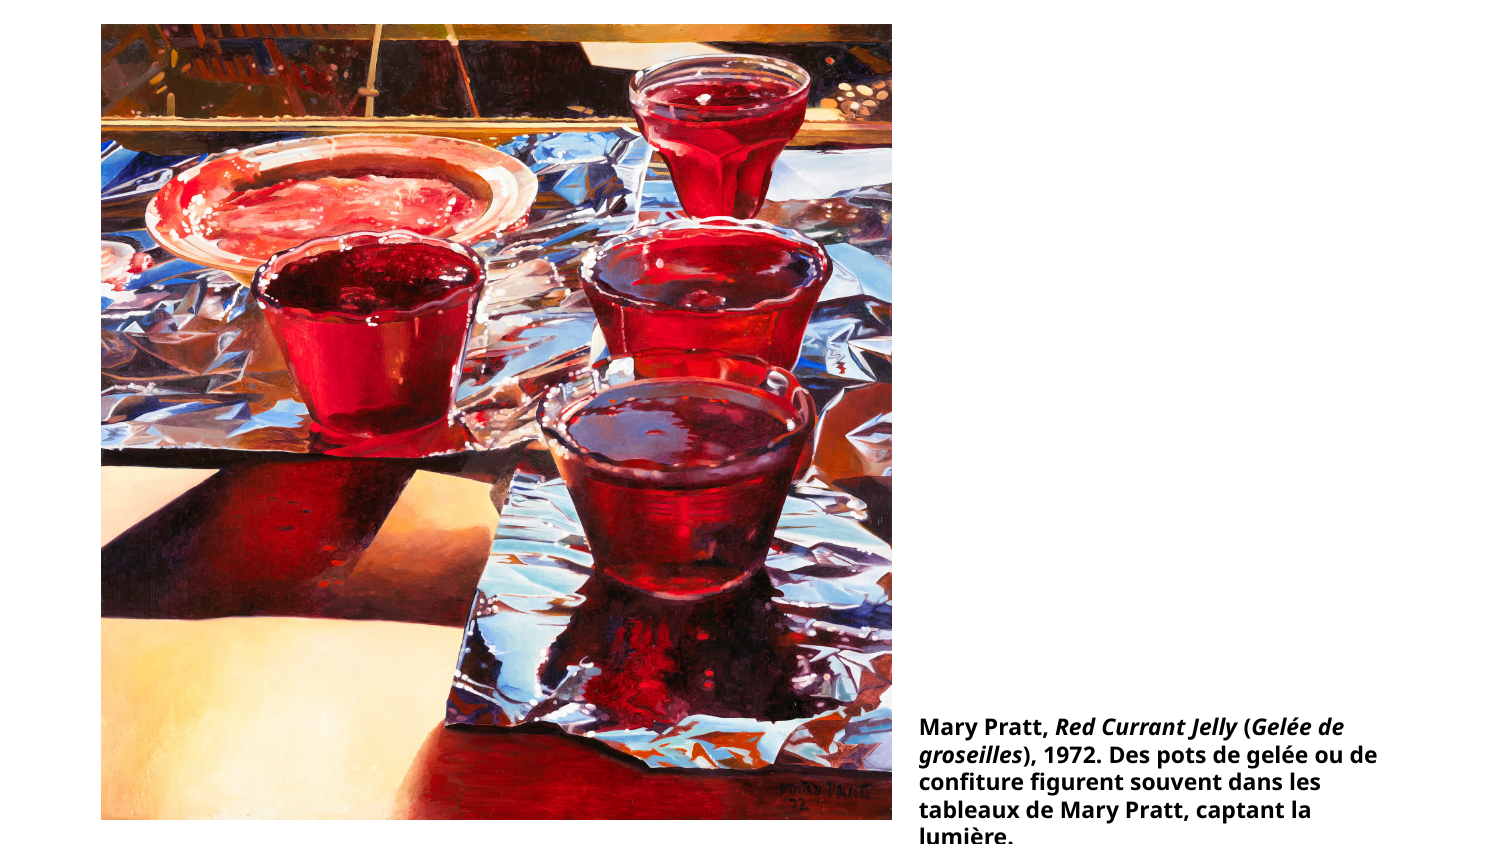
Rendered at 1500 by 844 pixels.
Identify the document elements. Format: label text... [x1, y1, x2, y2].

picture [100, 24, 892, 820]
text_box Mary Pratt, Red Currant Jelly (Gelée de groseilles), 1972. Des pots de gelée ou de confiture figurent souvent dans les tableaux de Mary Pratt, captant la lumière. [903, 697, 1399, 844]
